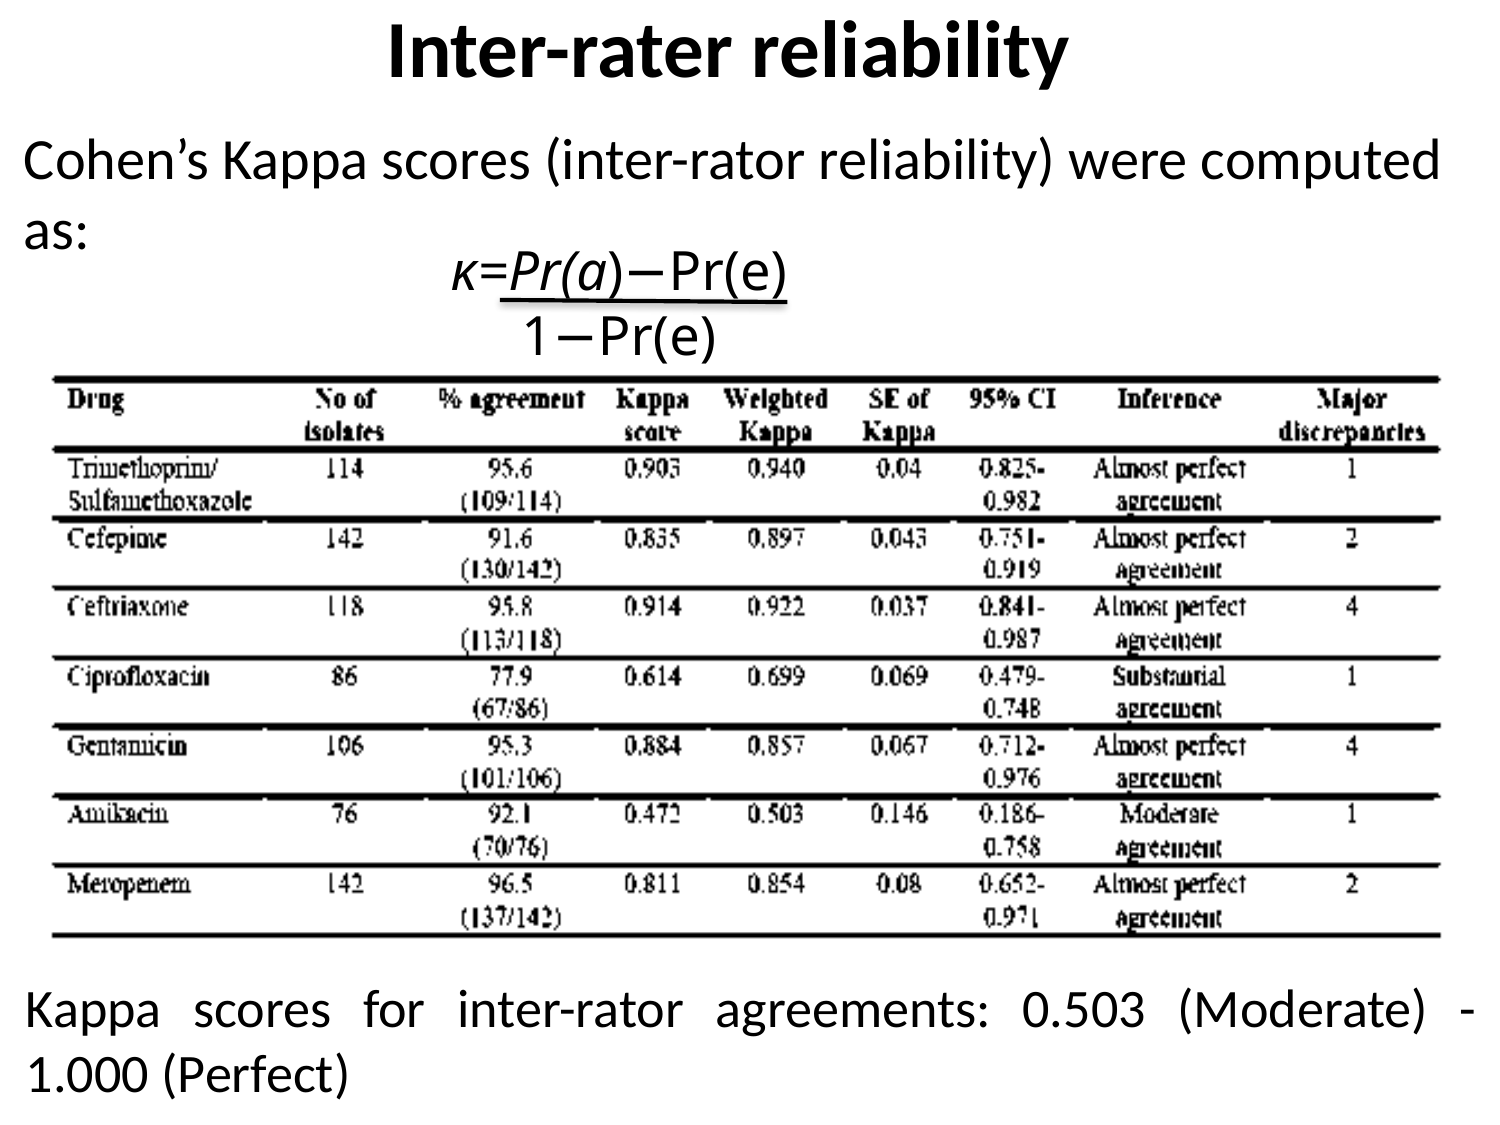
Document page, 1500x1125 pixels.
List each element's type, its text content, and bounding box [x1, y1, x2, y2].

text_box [412, 162, 826, 441]
text_box Cohen’s Kappa scores (inter-rator reliability) were computed as: [9, 113, 1466, 269]
text_box Kappa scores for inter-rator agreements: 0.503 (Moderate) - 1.000 (Perfect) [10, 965, 1493, 1111]
picture [37, 349, 1457, 951]
title Inter-rater reliability [62, 0, 1413, 102]
